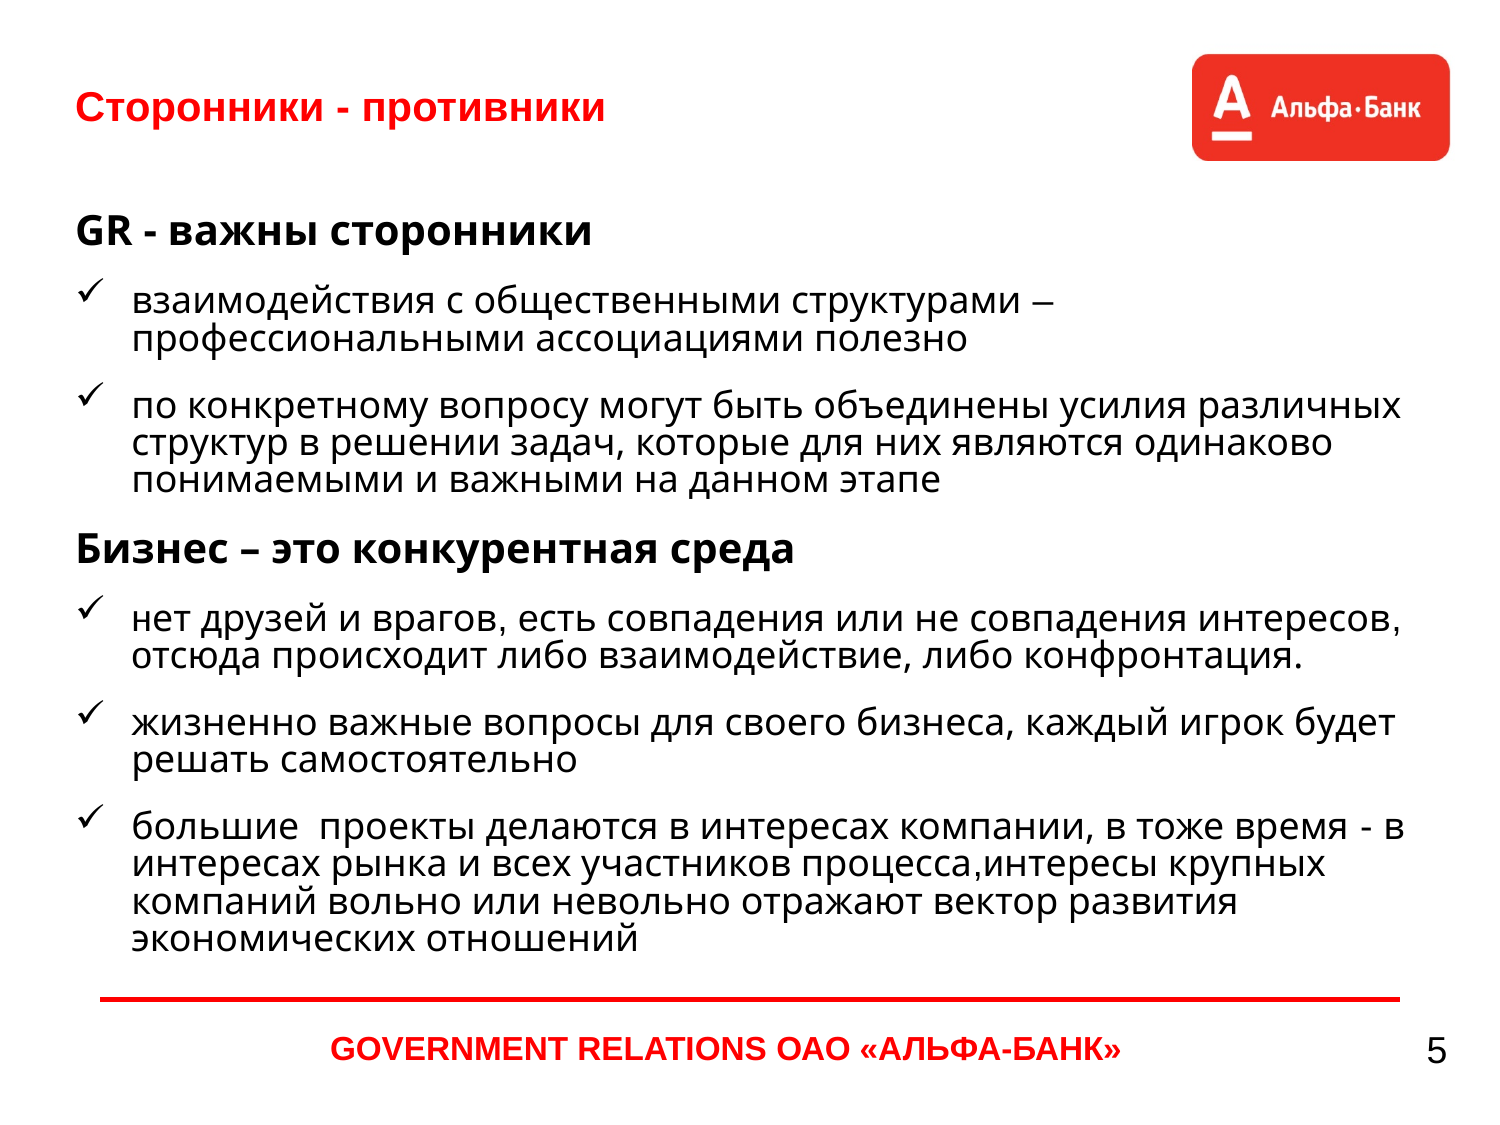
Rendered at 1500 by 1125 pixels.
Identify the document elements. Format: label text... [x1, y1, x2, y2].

title Сторонники - противники [74, 66, 1188, 150]
list GR - важны сторонники взаимодействия с общественными структурами – профессиональными ассоциациями полезно по конкретному вопросу могут быть объединены усилия различных структур в решении задач, которые для них являются одинаково понимаемыми и важными на данном этапе Бизнес – это конкурентная среда нет друзей и врагов, есть совпадения или не совпадения интересов, отсюда происходит либо взаимодействие, либо конфронтация. жизненно важные вопросы для своего бизнеса, каждый игрок будет решать самостоятельно большие проекты делаются в интересах компании, в тоже время - в интересах рынка и всех участников процесса,интересы крупных компаний вольно или невольно отражают вектор развития экономических отношений [74, 207, 1425, 988]
text_box GOVERNMENT RELATIONS ОАО «АЛЬФА-БАНК» [41, 1023, 1411, 1075]
picture [1192, 0, 1500, 161]
text_box 5 [1411, 1023, 1463, 1080]
